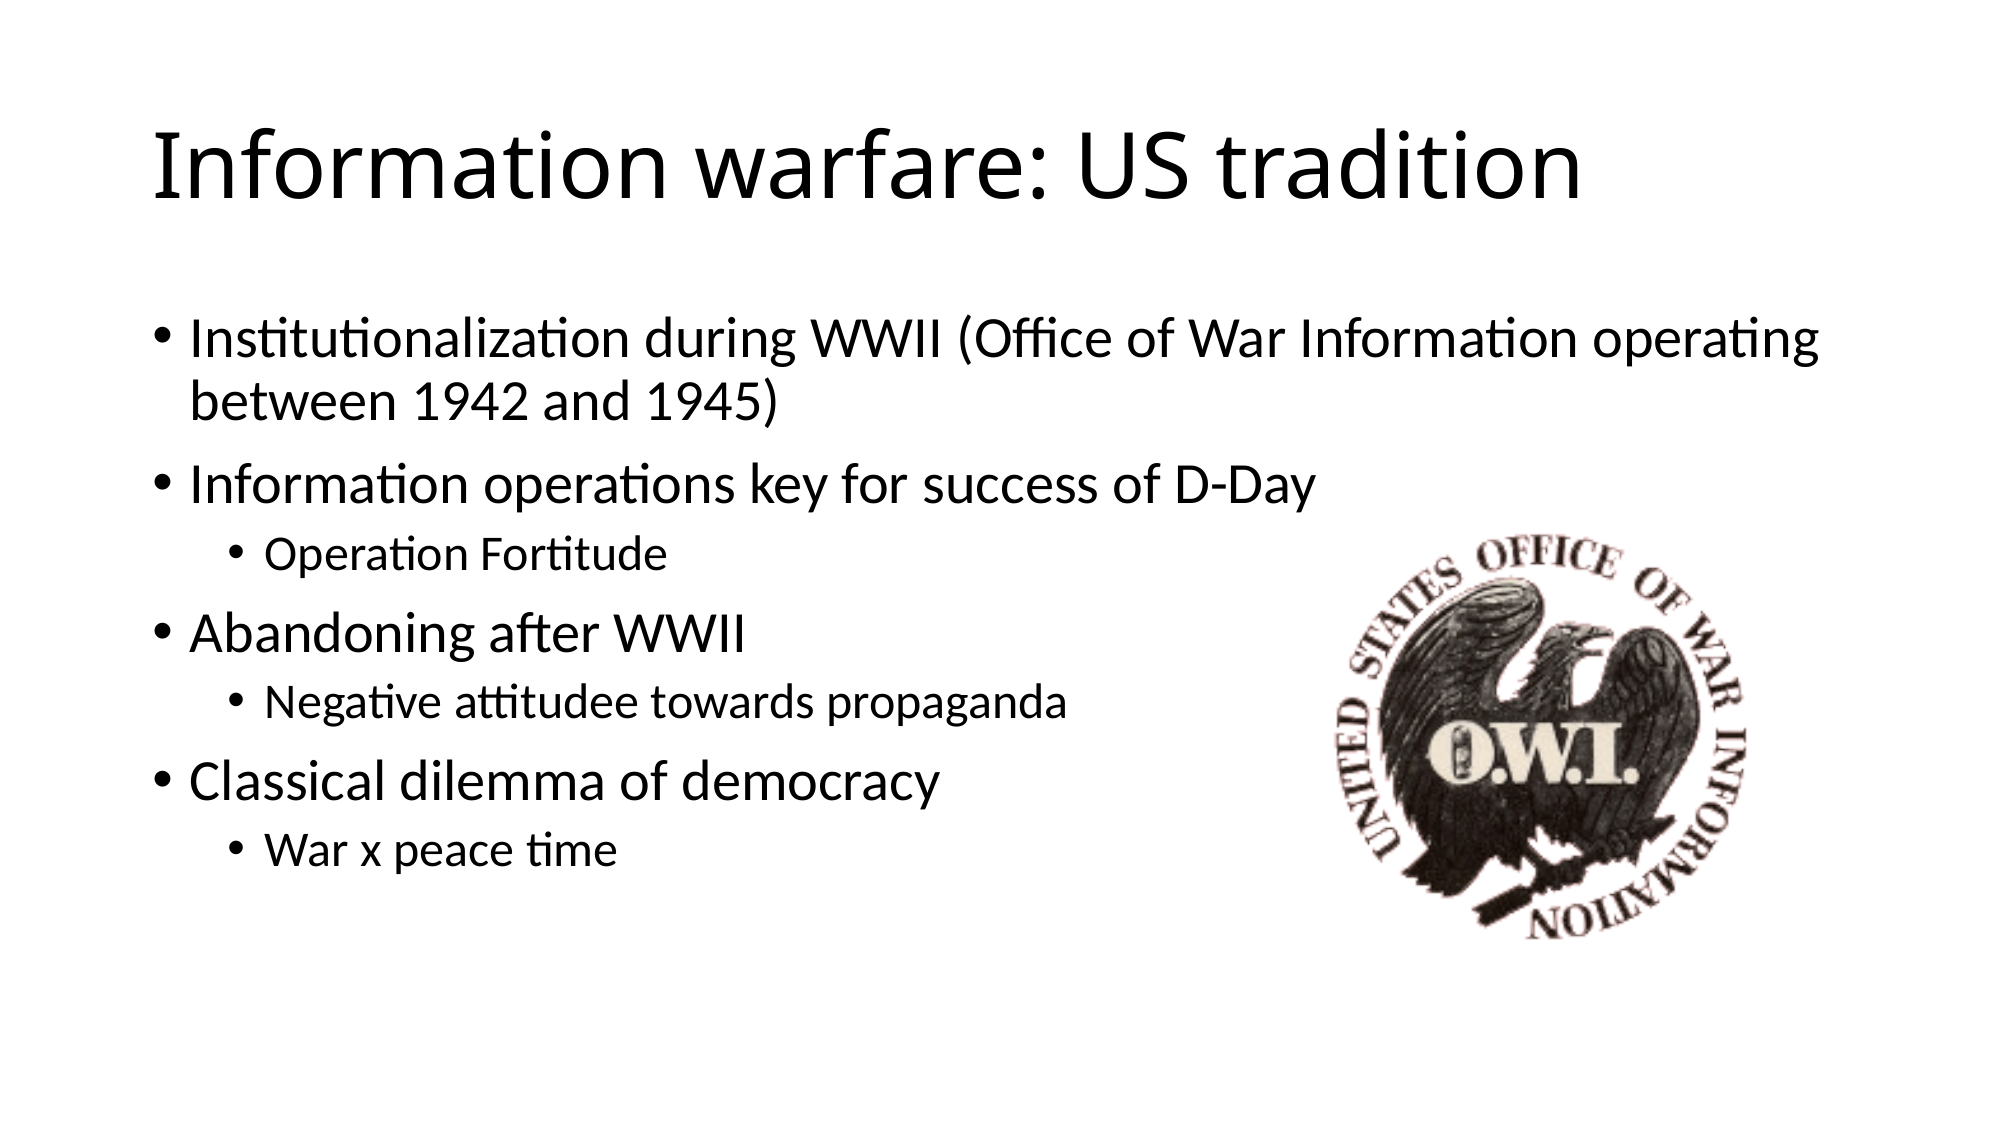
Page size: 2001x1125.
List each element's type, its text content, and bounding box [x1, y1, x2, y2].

picture [1307, 507, 1775, 968]
list Institutionalization during WWII (Office of War Information operating between 1942 and 1945) Information operations key for success of D-Day Operation Fortitude Abandoning after WWII Negative attitudee towards propaganda Classical dilemma of democracy War x peace time [137, 299, 1863, 1014]
title Information warfare: US tradition [137, 59, 1863, 278]
